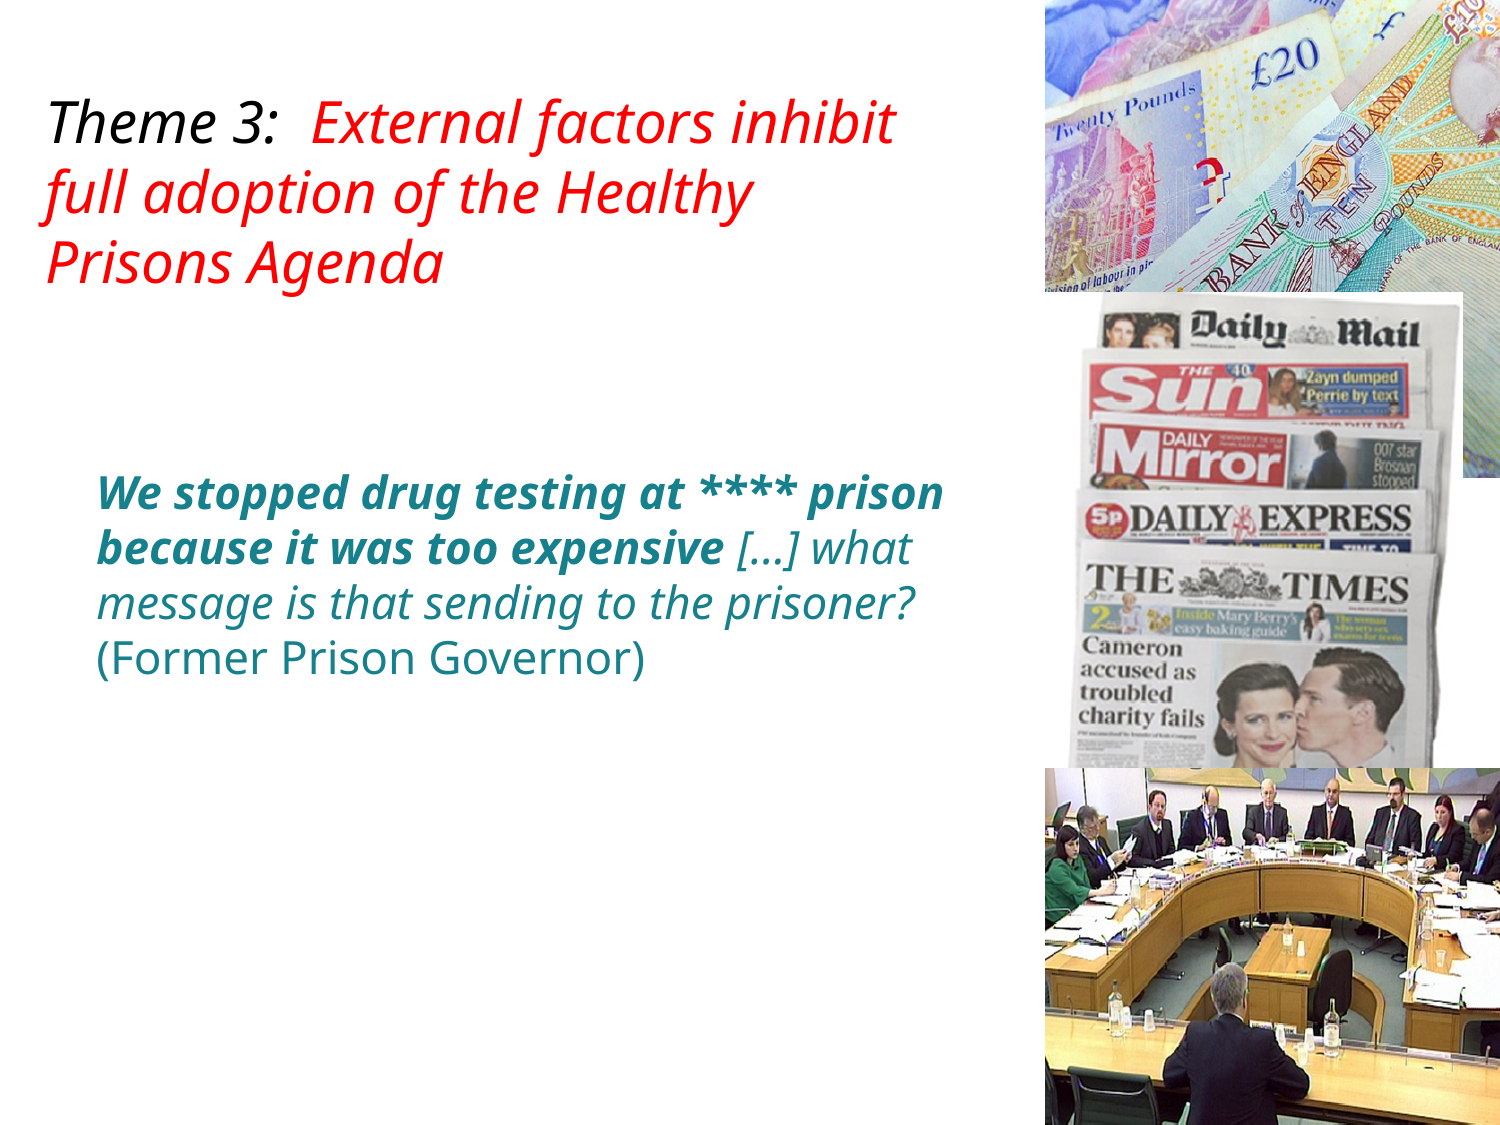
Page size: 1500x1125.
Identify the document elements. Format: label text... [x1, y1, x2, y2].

text_box We stopped drug testing at **** prison because it was too expensive […] what message is that sending to the prisoner? (Former Prison Governor) [81, 456, 995, 746]
picture [1045, 0, 1500, 1125]
text_box Theme 3: External factors inhibit full adoption of the Healthy Prisons Agenda [30, 78, 944, 303]
